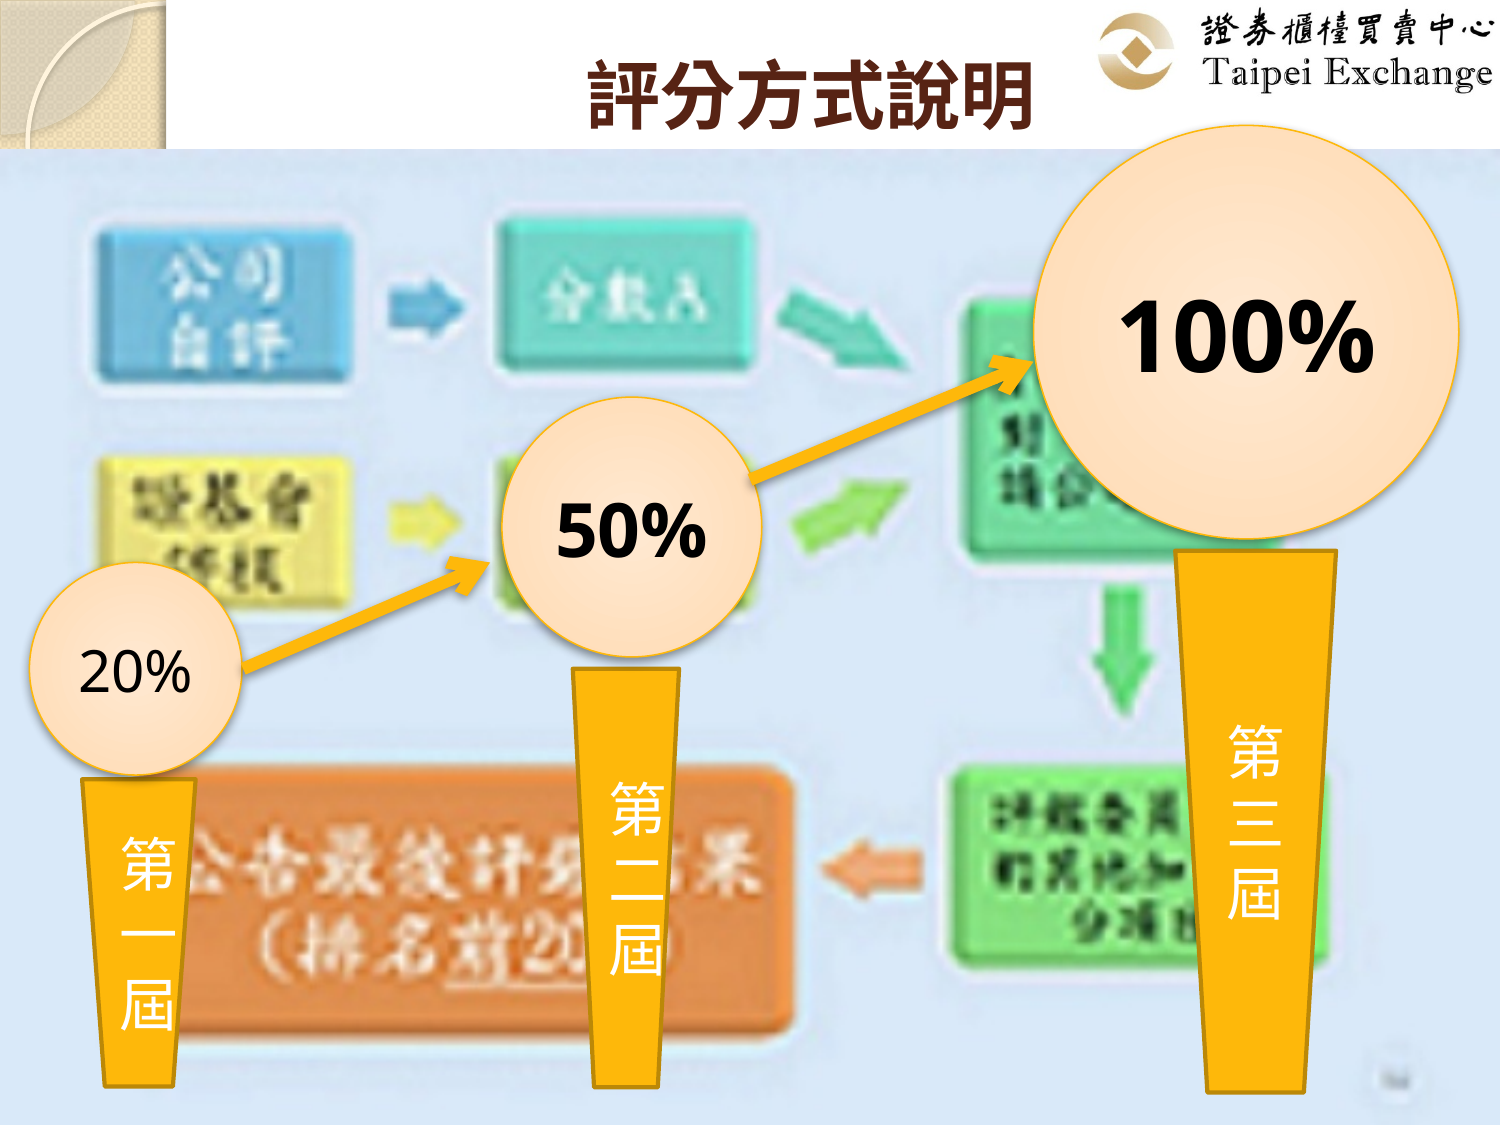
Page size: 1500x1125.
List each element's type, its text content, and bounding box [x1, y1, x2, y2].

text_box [242, 562, 491, 669]
text_box 100% [1153, 124, 1339, 145]
picture [1426, 3, 1499, 101]
picture [0, 149, 1500, 1125]
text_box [749, 361, 1034, 480]
title 評分方式說明 [195, 0, 1426, 145]
